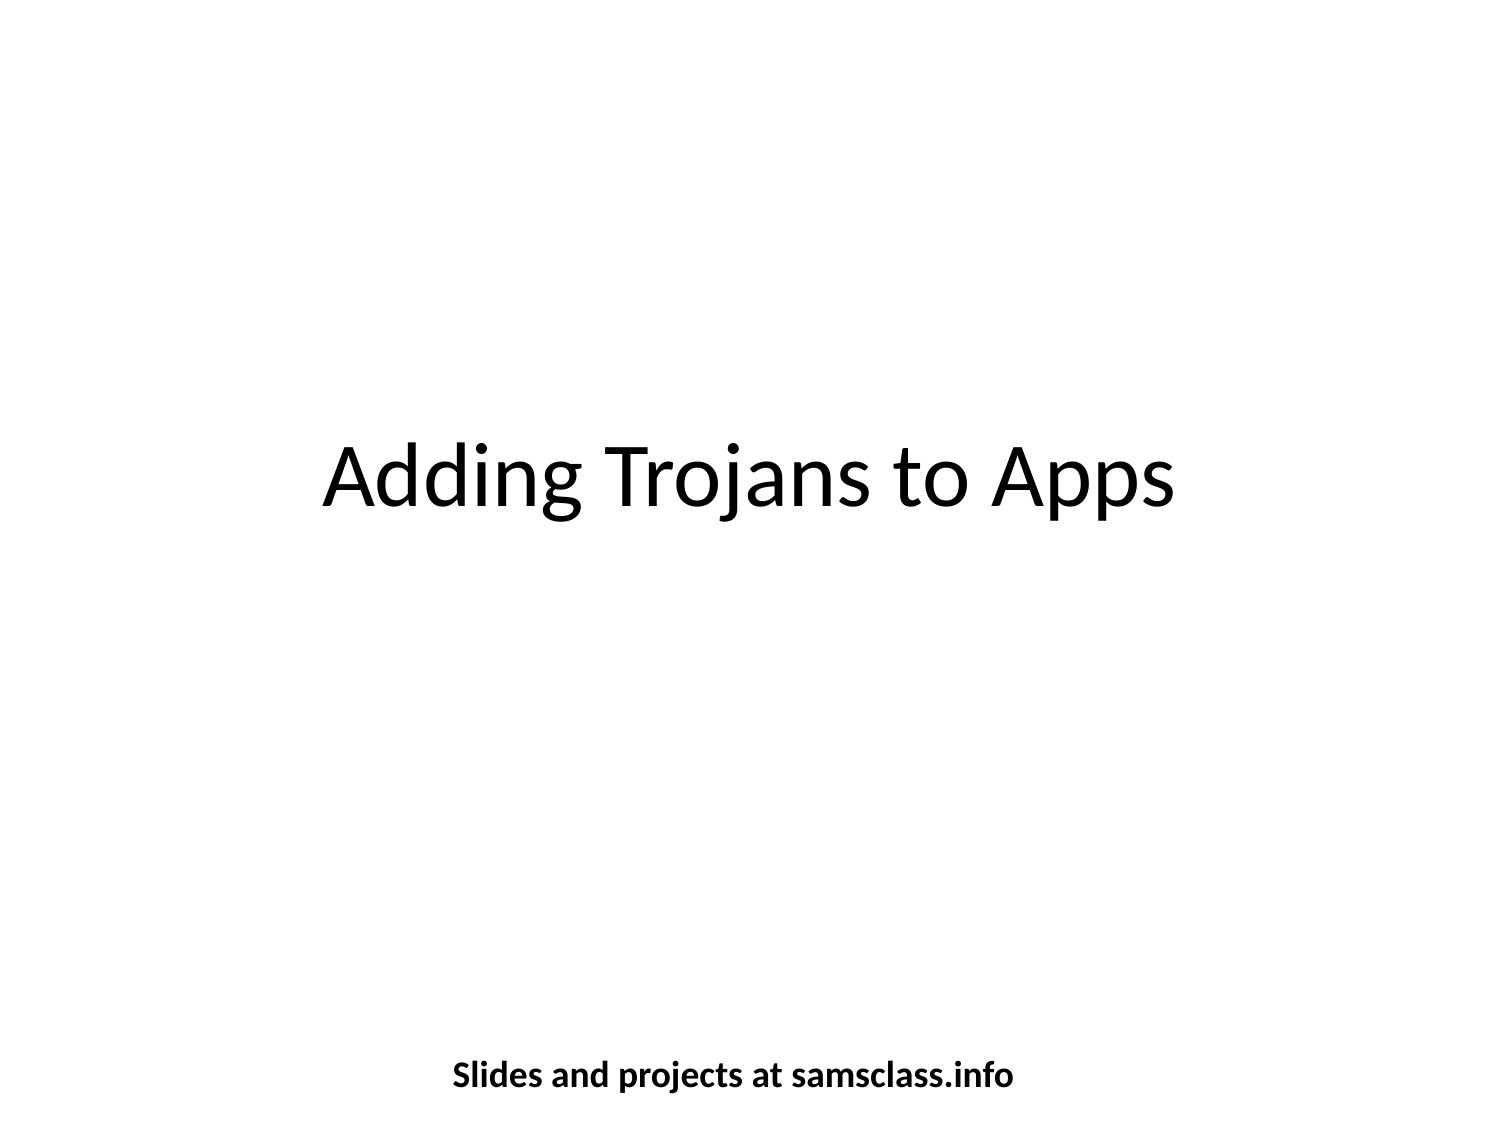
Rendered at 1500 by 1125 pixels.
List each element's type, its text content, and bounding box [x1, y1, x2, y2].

footer Slides and projects at samsclass.info [316, 1042, 1152, 1103]
title Adding Trojans to Apps [112, 349, 1388, 591]
